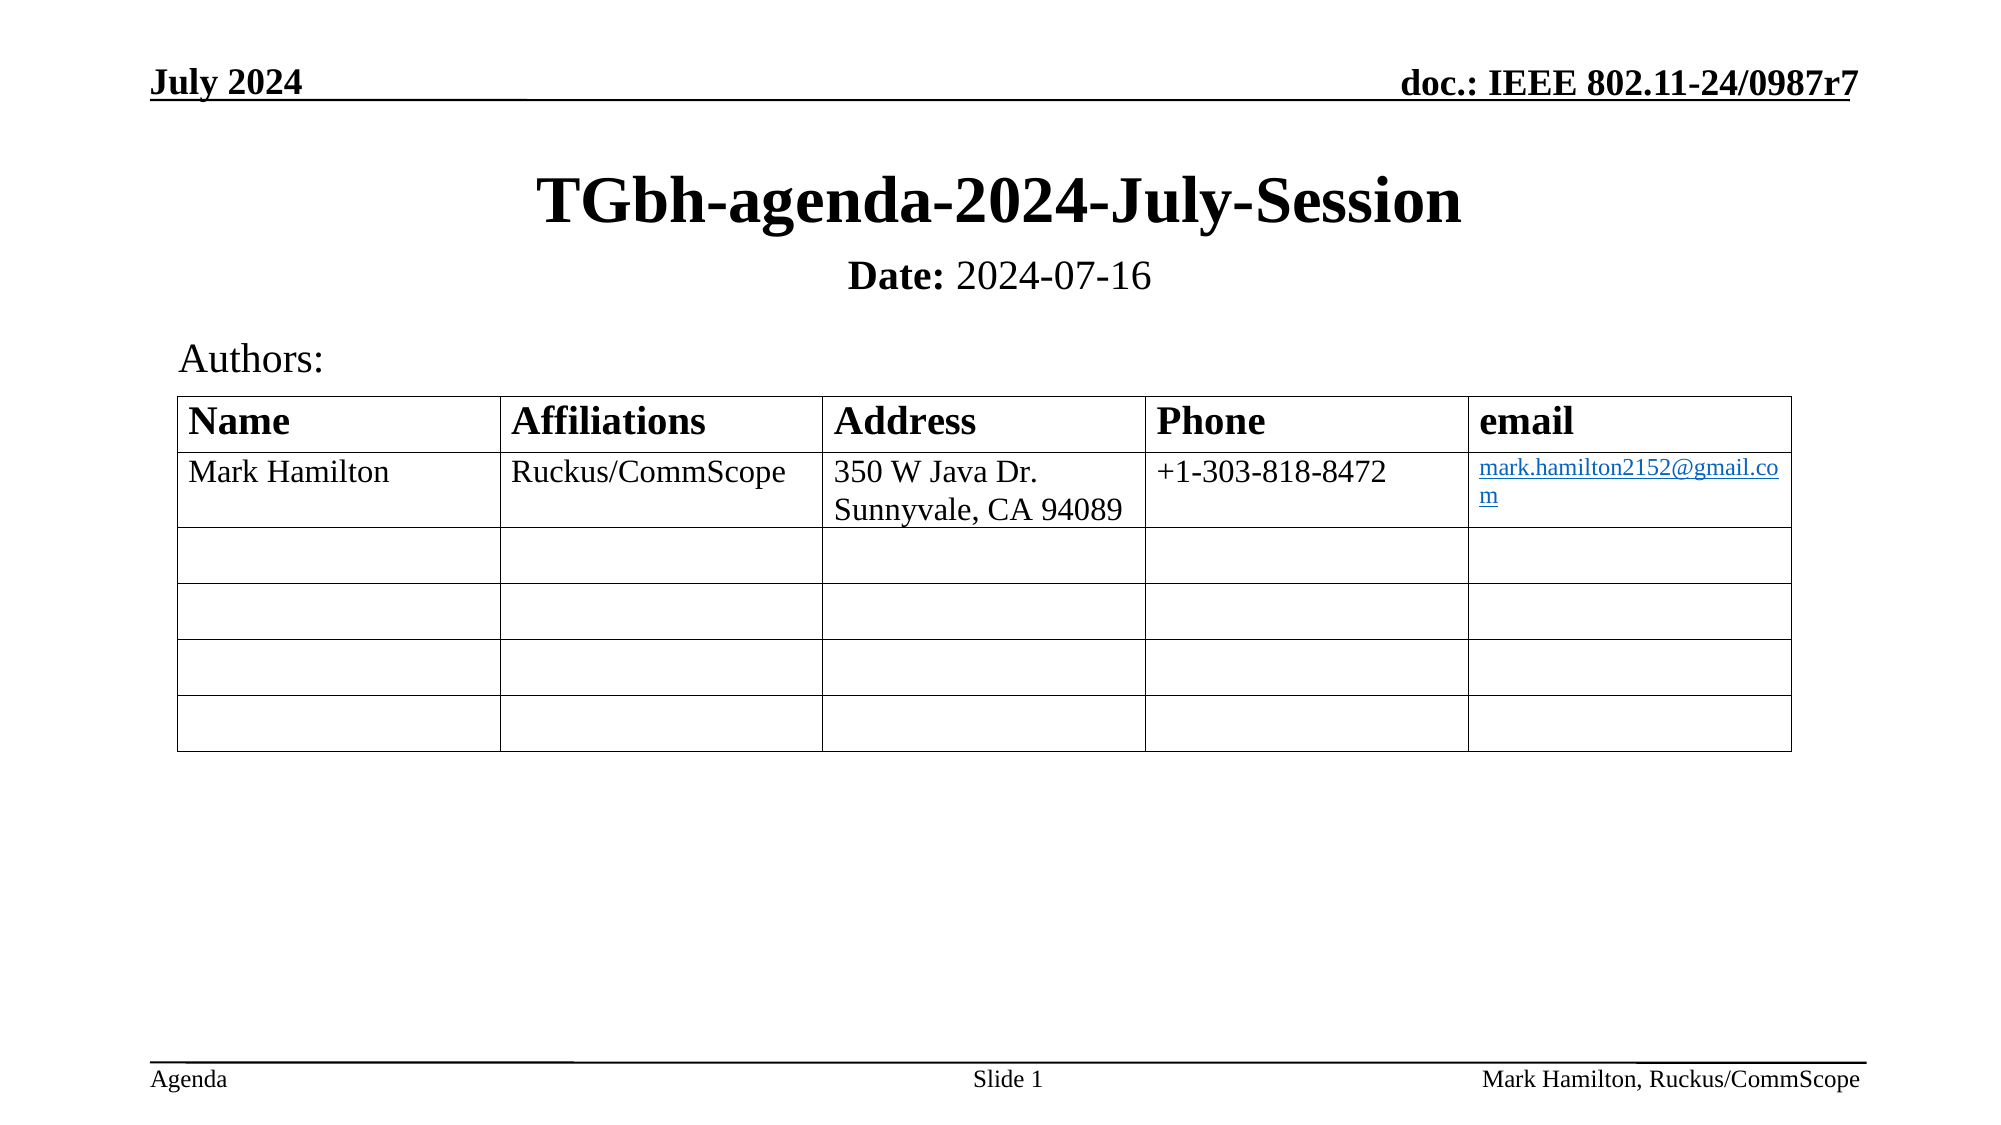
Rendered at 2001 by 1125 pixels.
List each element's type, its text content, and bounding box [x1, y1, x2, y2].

text_box Authors: [162, 323, 401, 387]
slide_number Slide 1 [950, 1061, 1067, 1123]
title TGbh-agenda-2024-July-Session [149, 151, 1851, 241]
subtitle Date: 2024-07-16 [299, 239, 1701, 319]
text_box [161, 395, 1838, 803]
